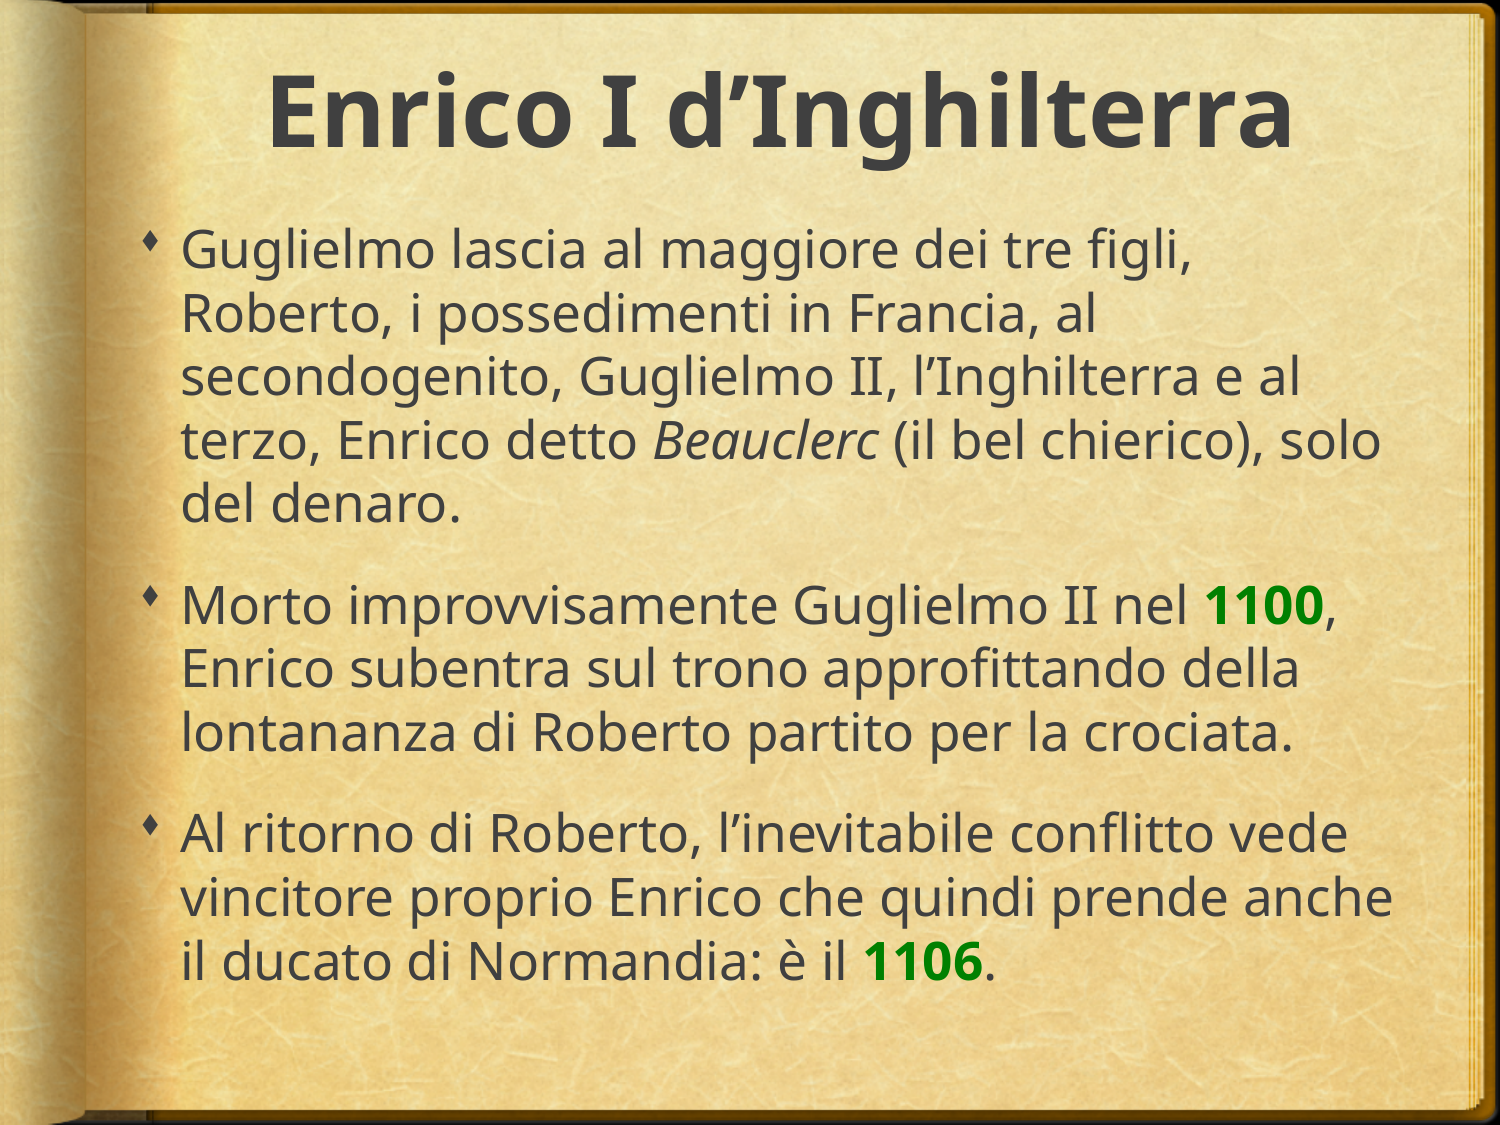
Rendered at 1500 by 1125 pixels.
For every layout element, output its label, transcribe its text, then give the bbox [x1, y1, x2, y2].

picture [0, 0, 1500, 1125]
list Guglielmo lascia al maggiore dei tre figli, Roberto, i possedimenti in Francia, al secondogenito, Guglielmo II, l’Inghilterra e al terzo, Enrico detto Beauclerc (il bel chierico), solo del denaro. Morto improvvisamente Guglielmo II nel 1100, Enrico subentra sul trono approfittando della lontananza di Roberto partito per la crociata. Al ritorno di Roberto, l’inevitabile conflitto vede vincitore proprio Enrico che quindi prende anche il ducato di Normandia: è il 1106. [123, 208, 1421, 1005]
title Enrico I d’Inghilterra [85, 45, 1478, 183]
